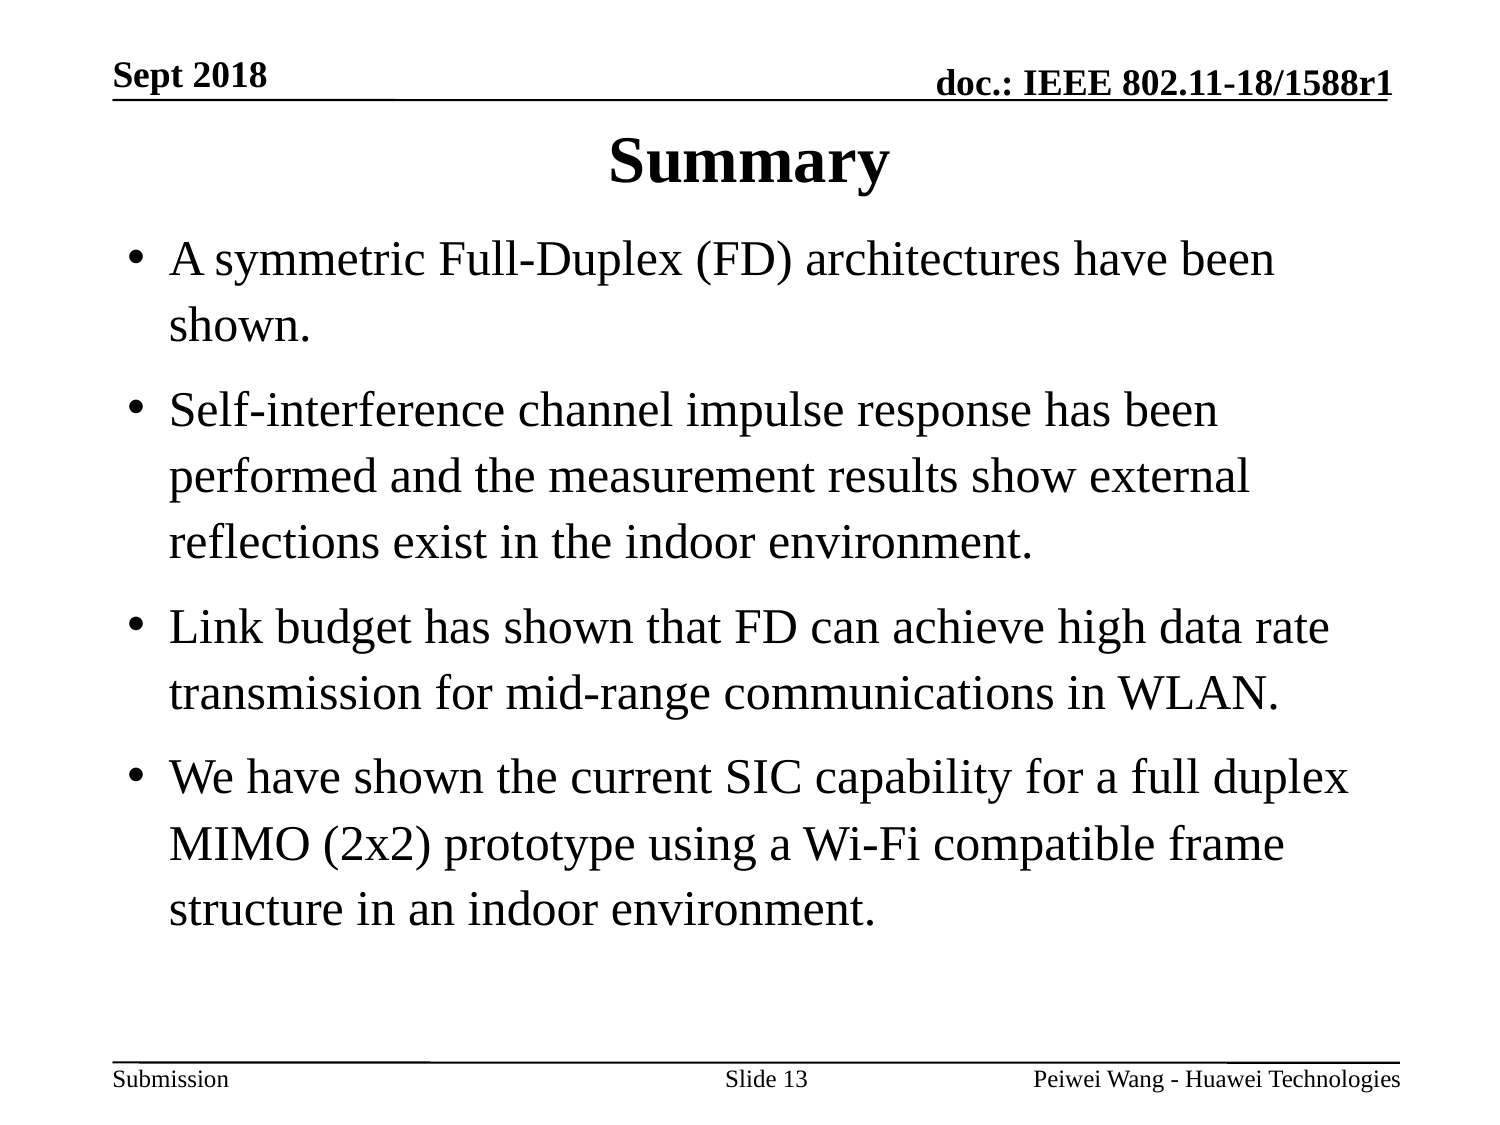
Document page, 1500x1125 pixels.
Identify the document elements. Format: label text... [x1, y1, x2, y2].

title Summary [112, 112, 1388, 200]
footer Peiwei Wang - Huawei Technologies [902, 1061, 1402, 1108]
text_box A symmetric Full-Duplex (FD) architectures have been shown. Self-interference channel impulse response has been performed and the measurement results show external reflections exist in the indoor environment. Link budget has shown that FD can achieve high data rate transmission for mid-range communications in WLAN. We have shown the current SIC capability for a full duplex MIMO (2x2) prototype using a Wi-Fi compatible frame structure in an indoor environment. [112, 212, 1419, 973]
slide_number Slide 13 [712, 1061, 821, 1123]
